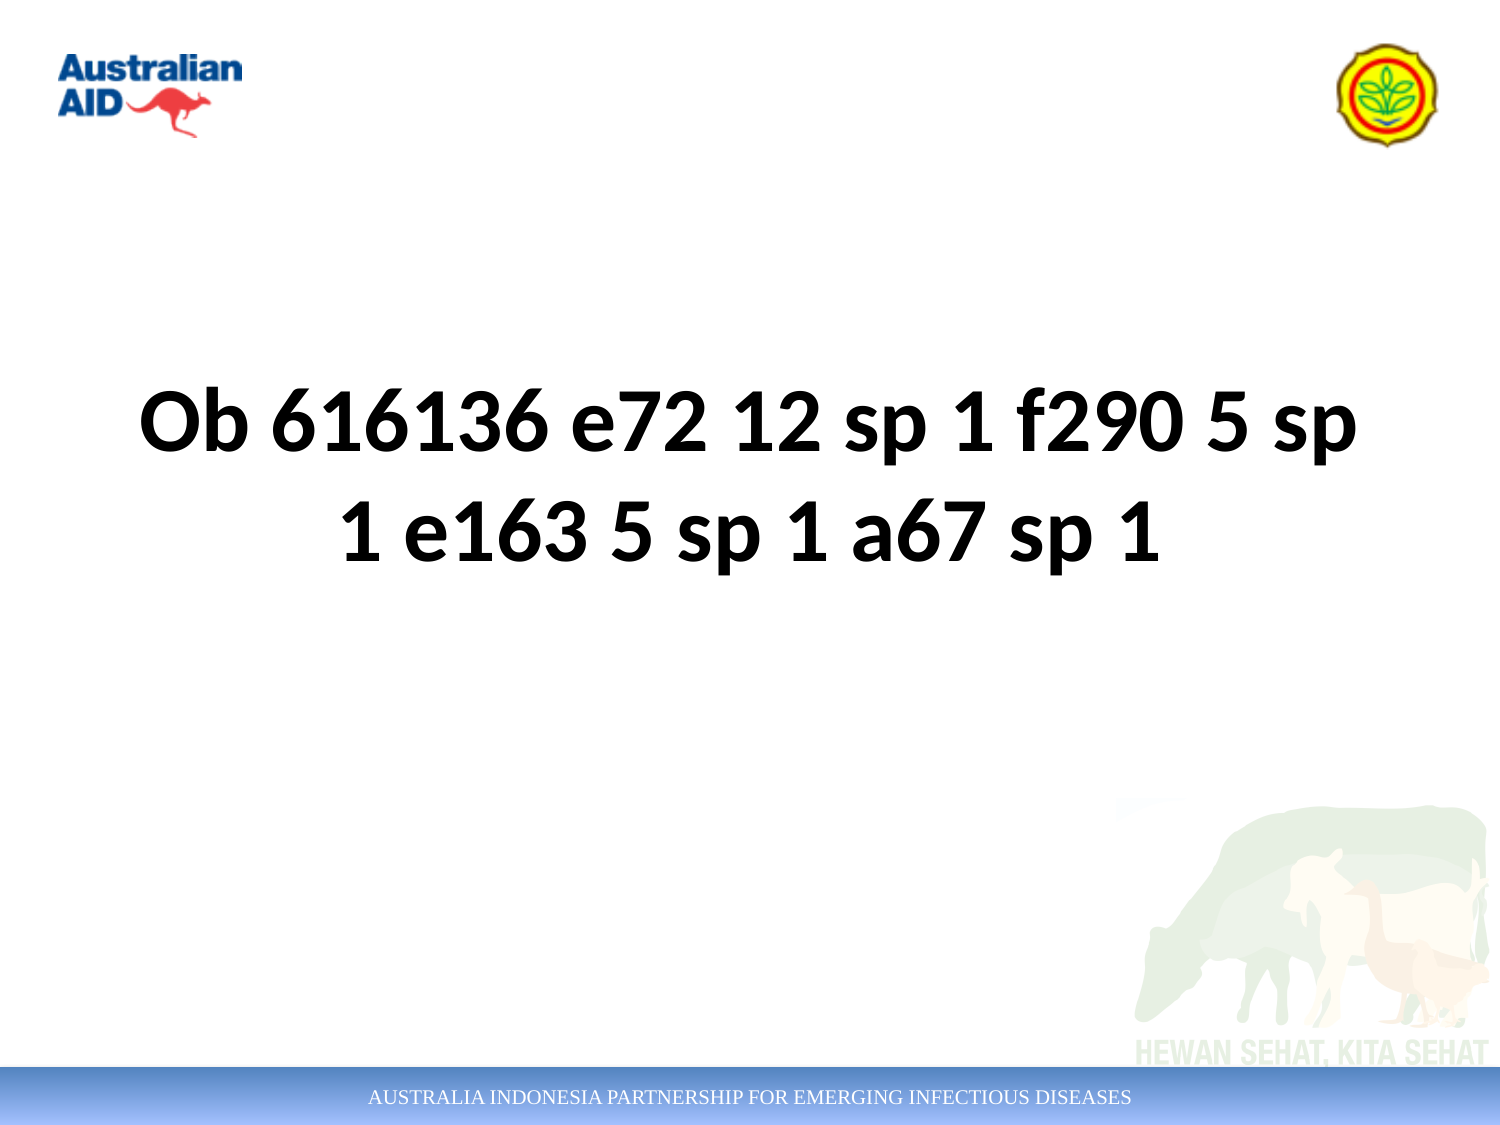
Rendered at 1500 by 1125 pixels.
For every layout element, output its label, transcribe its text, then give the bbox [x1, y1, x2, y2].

picture [58, 54, 242, 138]
title Ob 616136 e72 12 sp 1 f290 5 sp 1 e163 5 sp 1 a67 sp 1 [112, 349, 1388, 591]
picture [1333, 40, 1441, 152]
